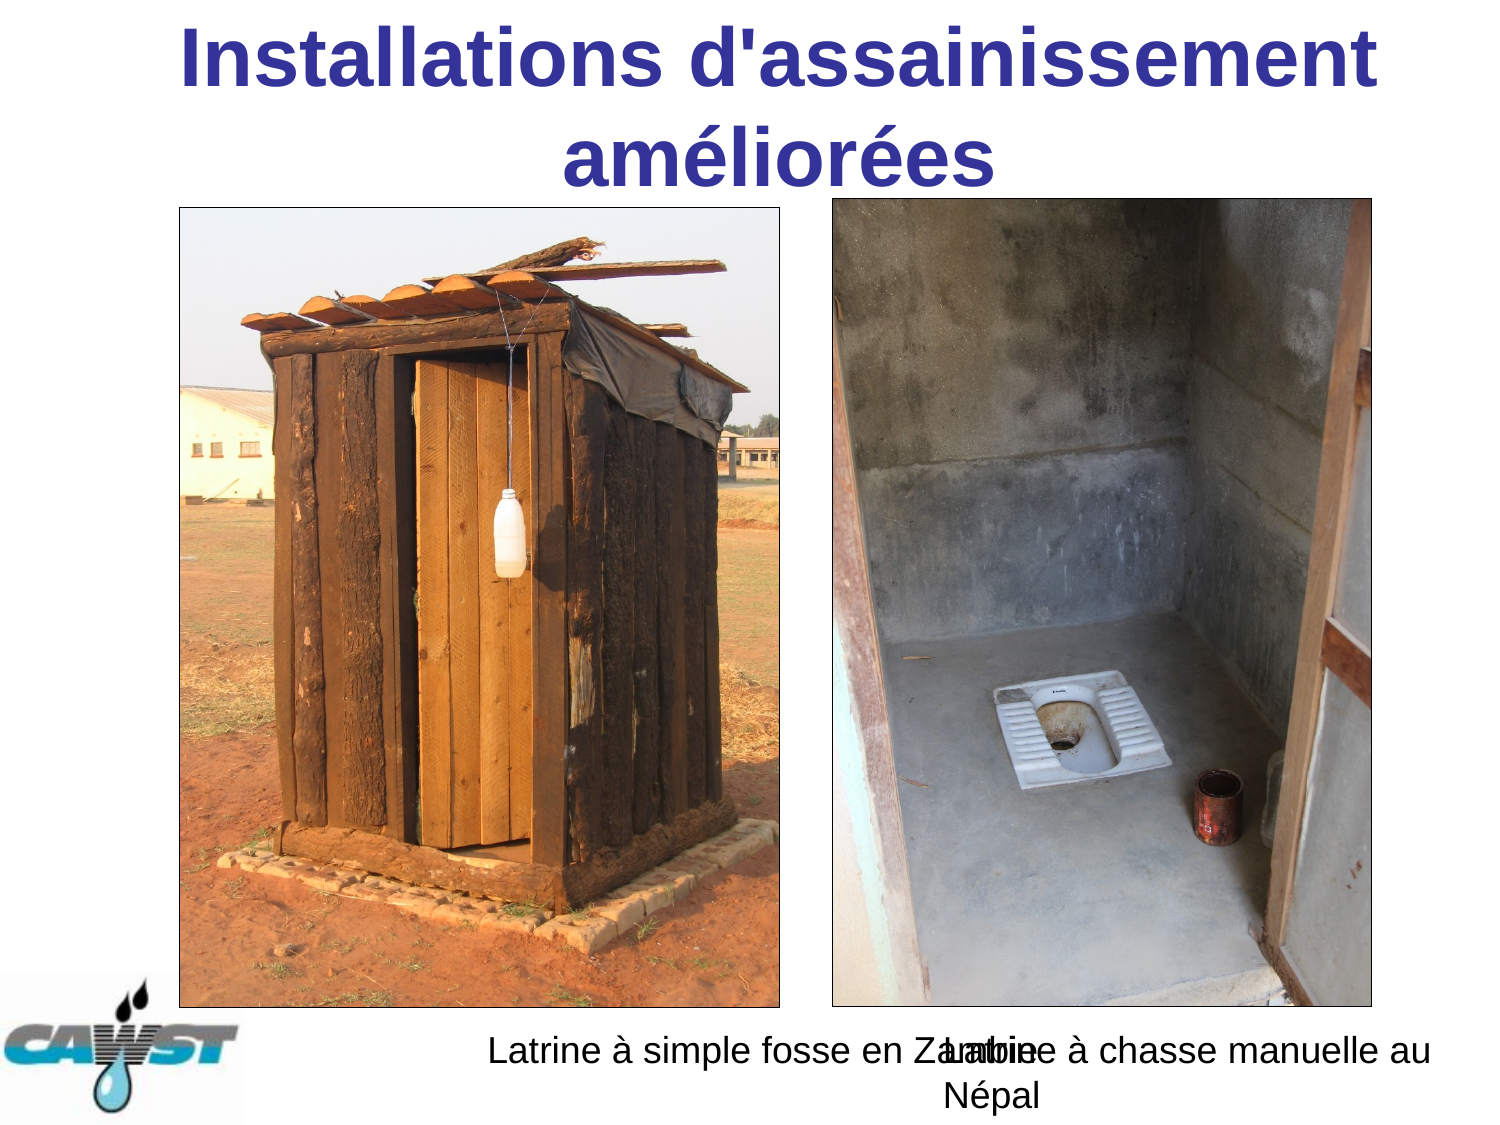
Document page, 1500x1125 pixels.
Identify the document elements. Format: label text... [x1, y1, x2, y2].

picture [0, 207, 780, 1125]
text_box Latrine à chasse manuelle au Népal [928, 1018, 1500, 1124]
picture [832, 198, 1372, 1007]
title Installations d'assainissement améliorées [104, 9, 1455, 197]
text_box Latrine à simple fosse en Zambie [472, 1018, 928, 1079]
